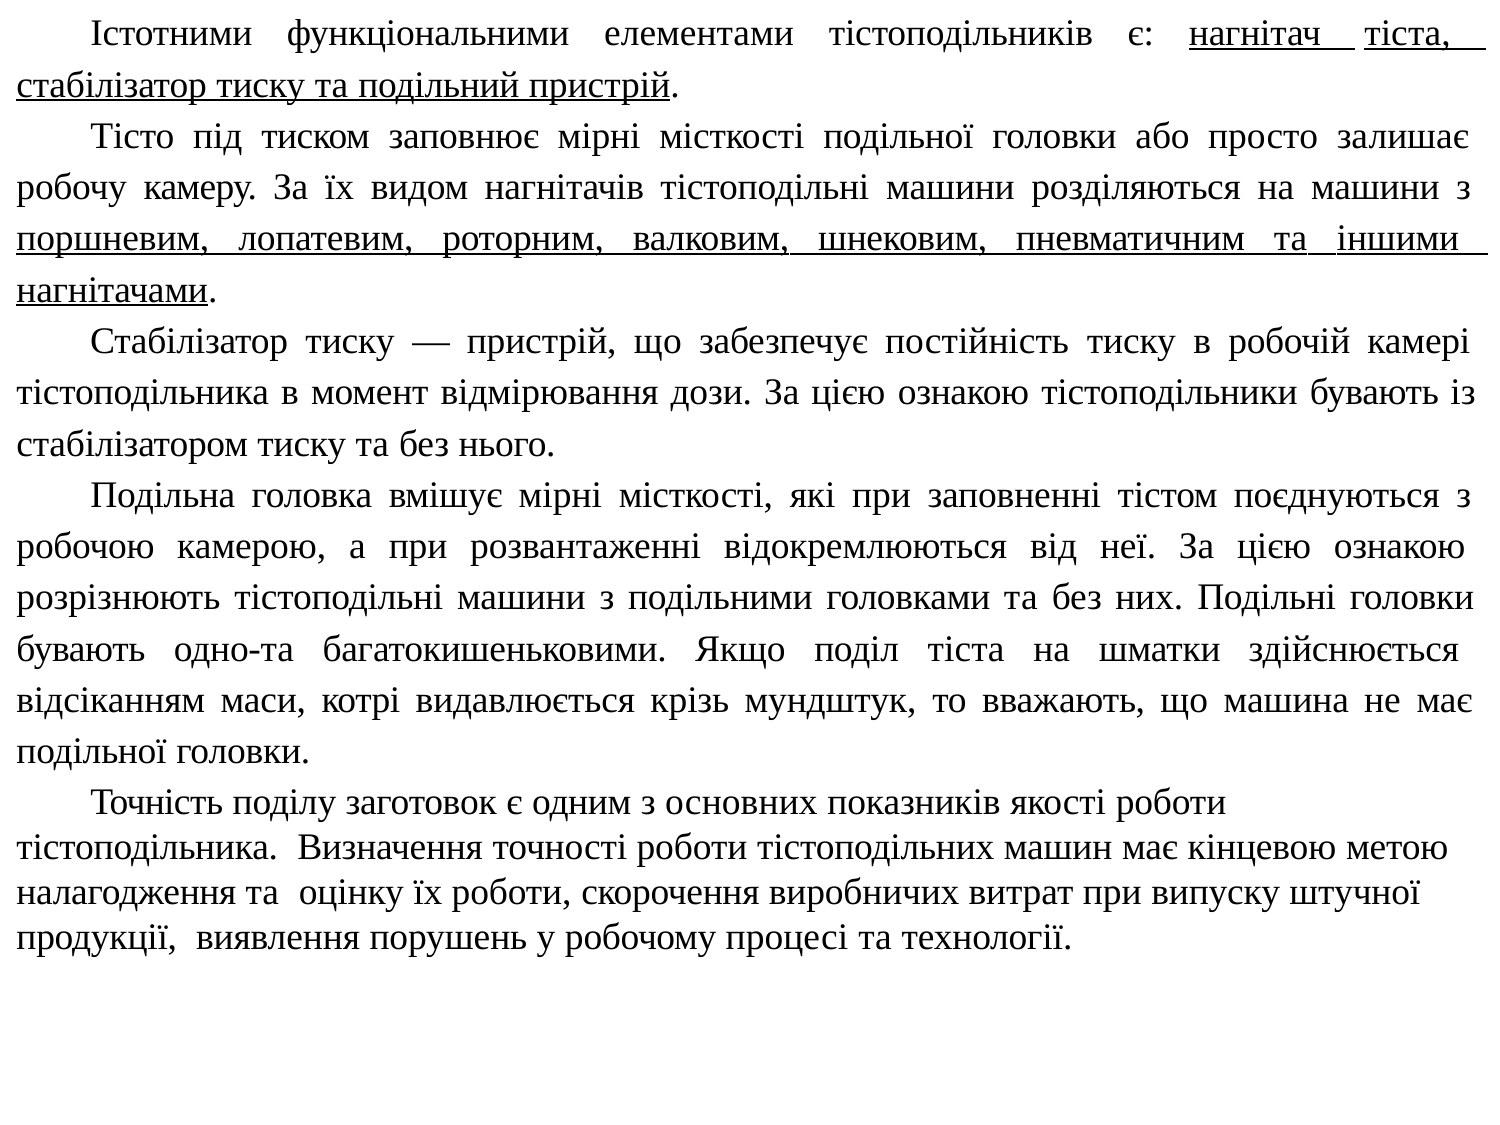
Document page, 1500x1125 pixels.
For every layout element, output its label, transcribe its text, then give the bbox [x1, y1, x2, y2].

text_box Істотними функціональними елементами тістоподільників є: нагнітач тіста, стабілізатор тиску та подільний пристрій. Тісто під тиском заповнює мірні місткості подільної головки або просто залишає робочу камеру. За їх видом нагнітачів тістоподільні машини розділяються на машини з поршневим, лопатевим, роторним, валковим, шнековим, пневматичним та іншими нагнітачами. Стабілізатор тиску — пристрій, що забезпечує постійність тиску в робочій камері тістоподільника в момент відмірювання дози. За цією ознакою тістоподільники бувають із стабілізатором тиску та без нього. Подільна головка вмішує мірні місткості, які при заповненні тістом поєднуються з робочою камерою, а при розвантаженні відокремлюються від неї. За цією ознакою розрізнюють тістоподільні машини з подільними головками та без них. Подільні головки бувають одно-та багатокишеньковими. Якщо поділ тіста на шматки здійснюється відсіканням маси, котрі видавлюється крізь мундштук, то вважають, що машина не має подільної головки. Точність поділу заготовок є одним з основних показників якості роботи тістоподільника. Визначення точності роботи тістоподільних машин має кінцевою метою налагодження та оцінку їх роботи, скорочення виробничих витрат при випуску штучної продукції, виявлення порушень у робочому процесі та технології. [14, 0, 1489, 958]
